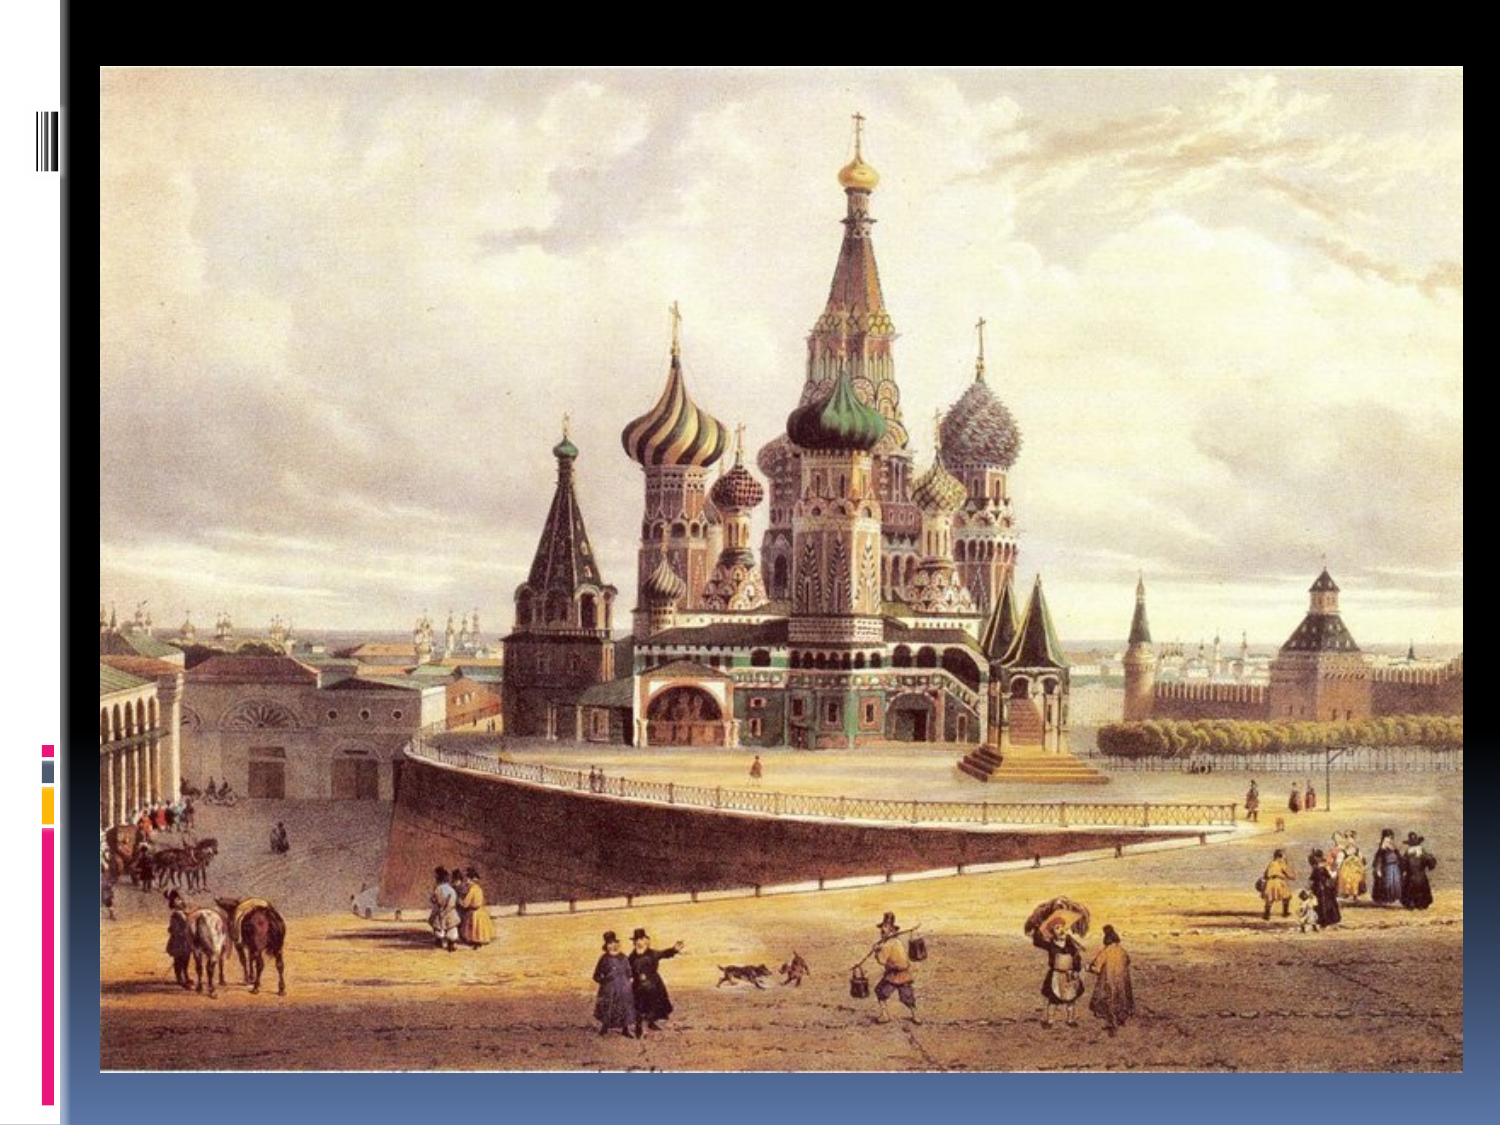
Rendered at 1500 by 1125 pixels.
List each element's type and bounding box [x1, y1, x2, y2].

picture [99, 65, 1463, 1073]
